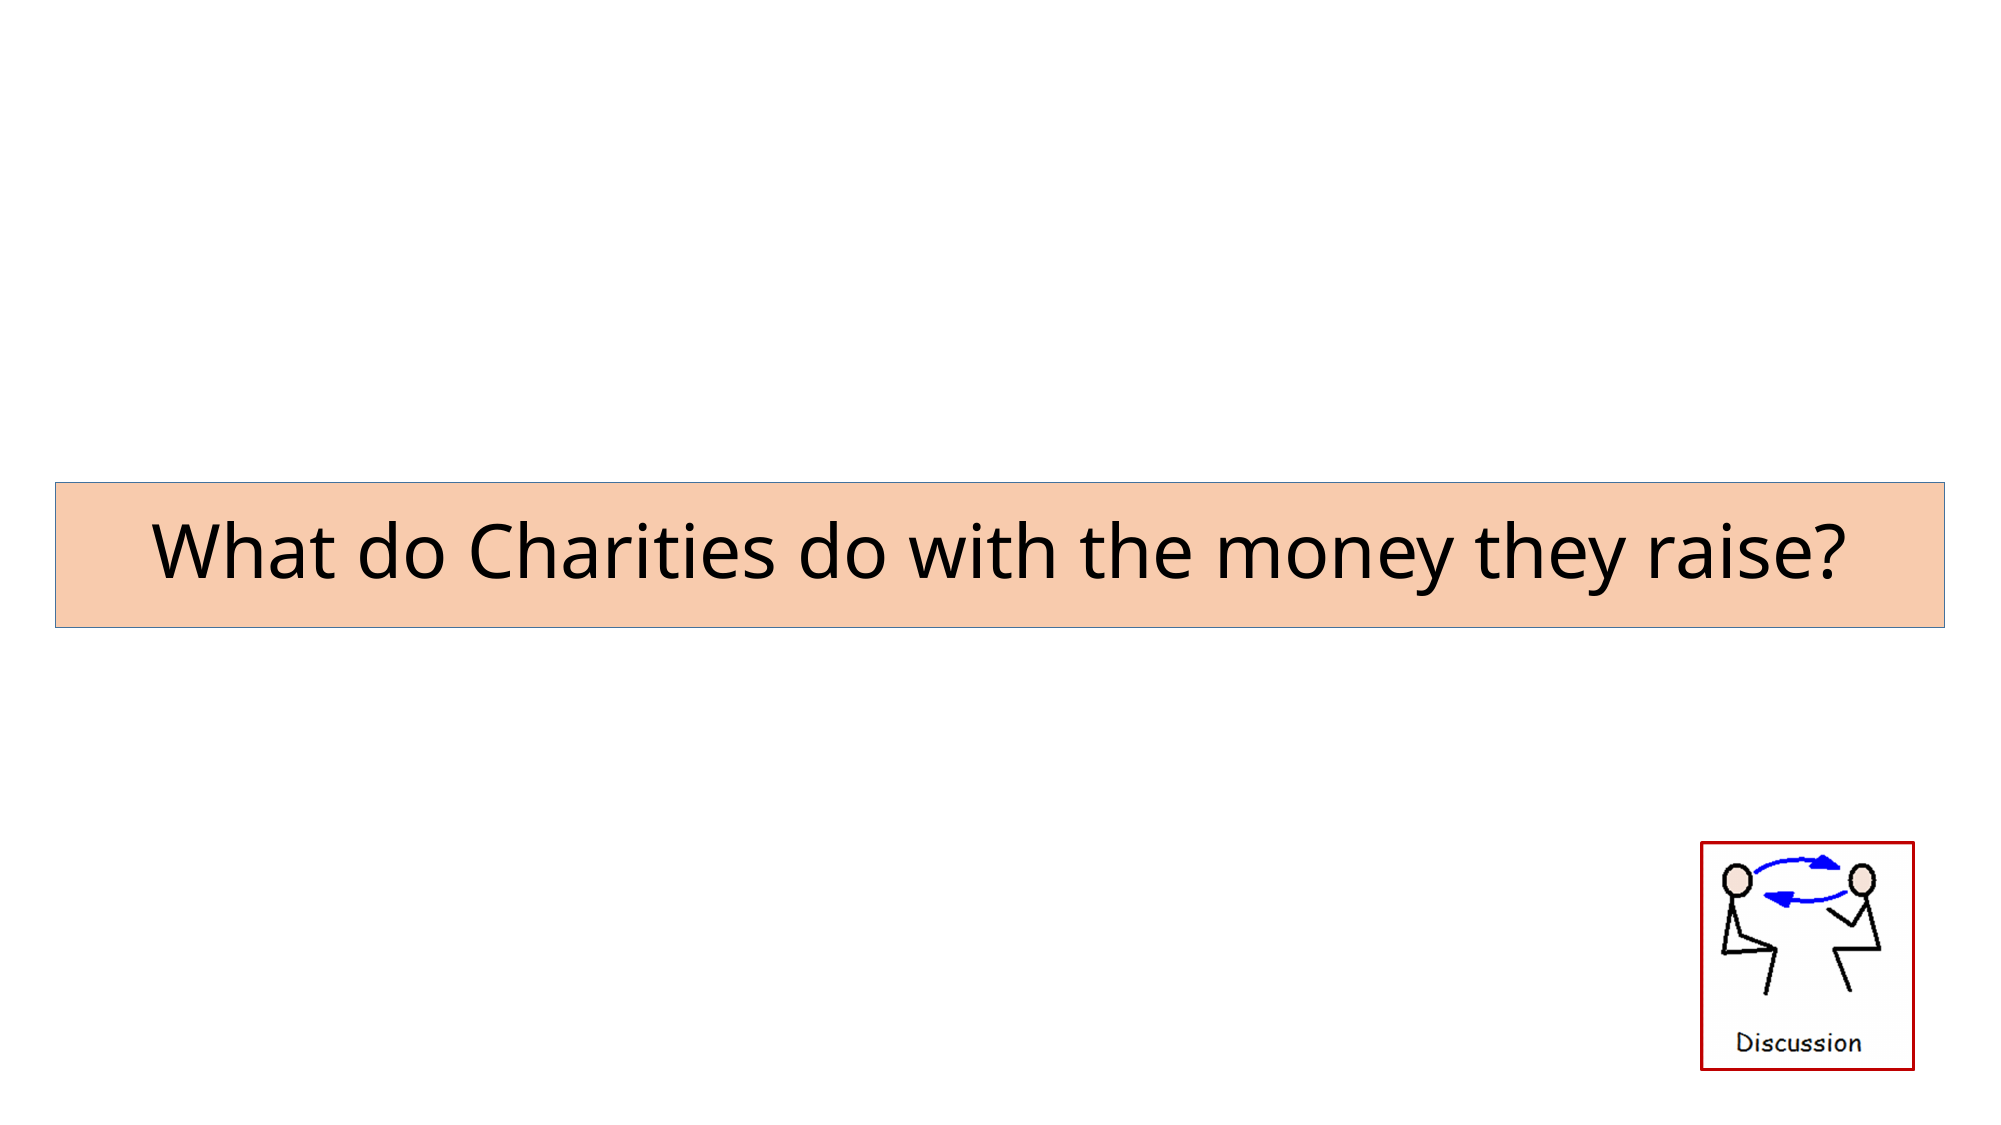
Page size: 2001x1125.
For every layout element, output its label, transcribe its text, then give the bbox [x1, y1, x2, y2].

picture [1699, 841, 1915, 1071]
title What do Charities do with the money they raise? [55, 482, 1945, 628]
